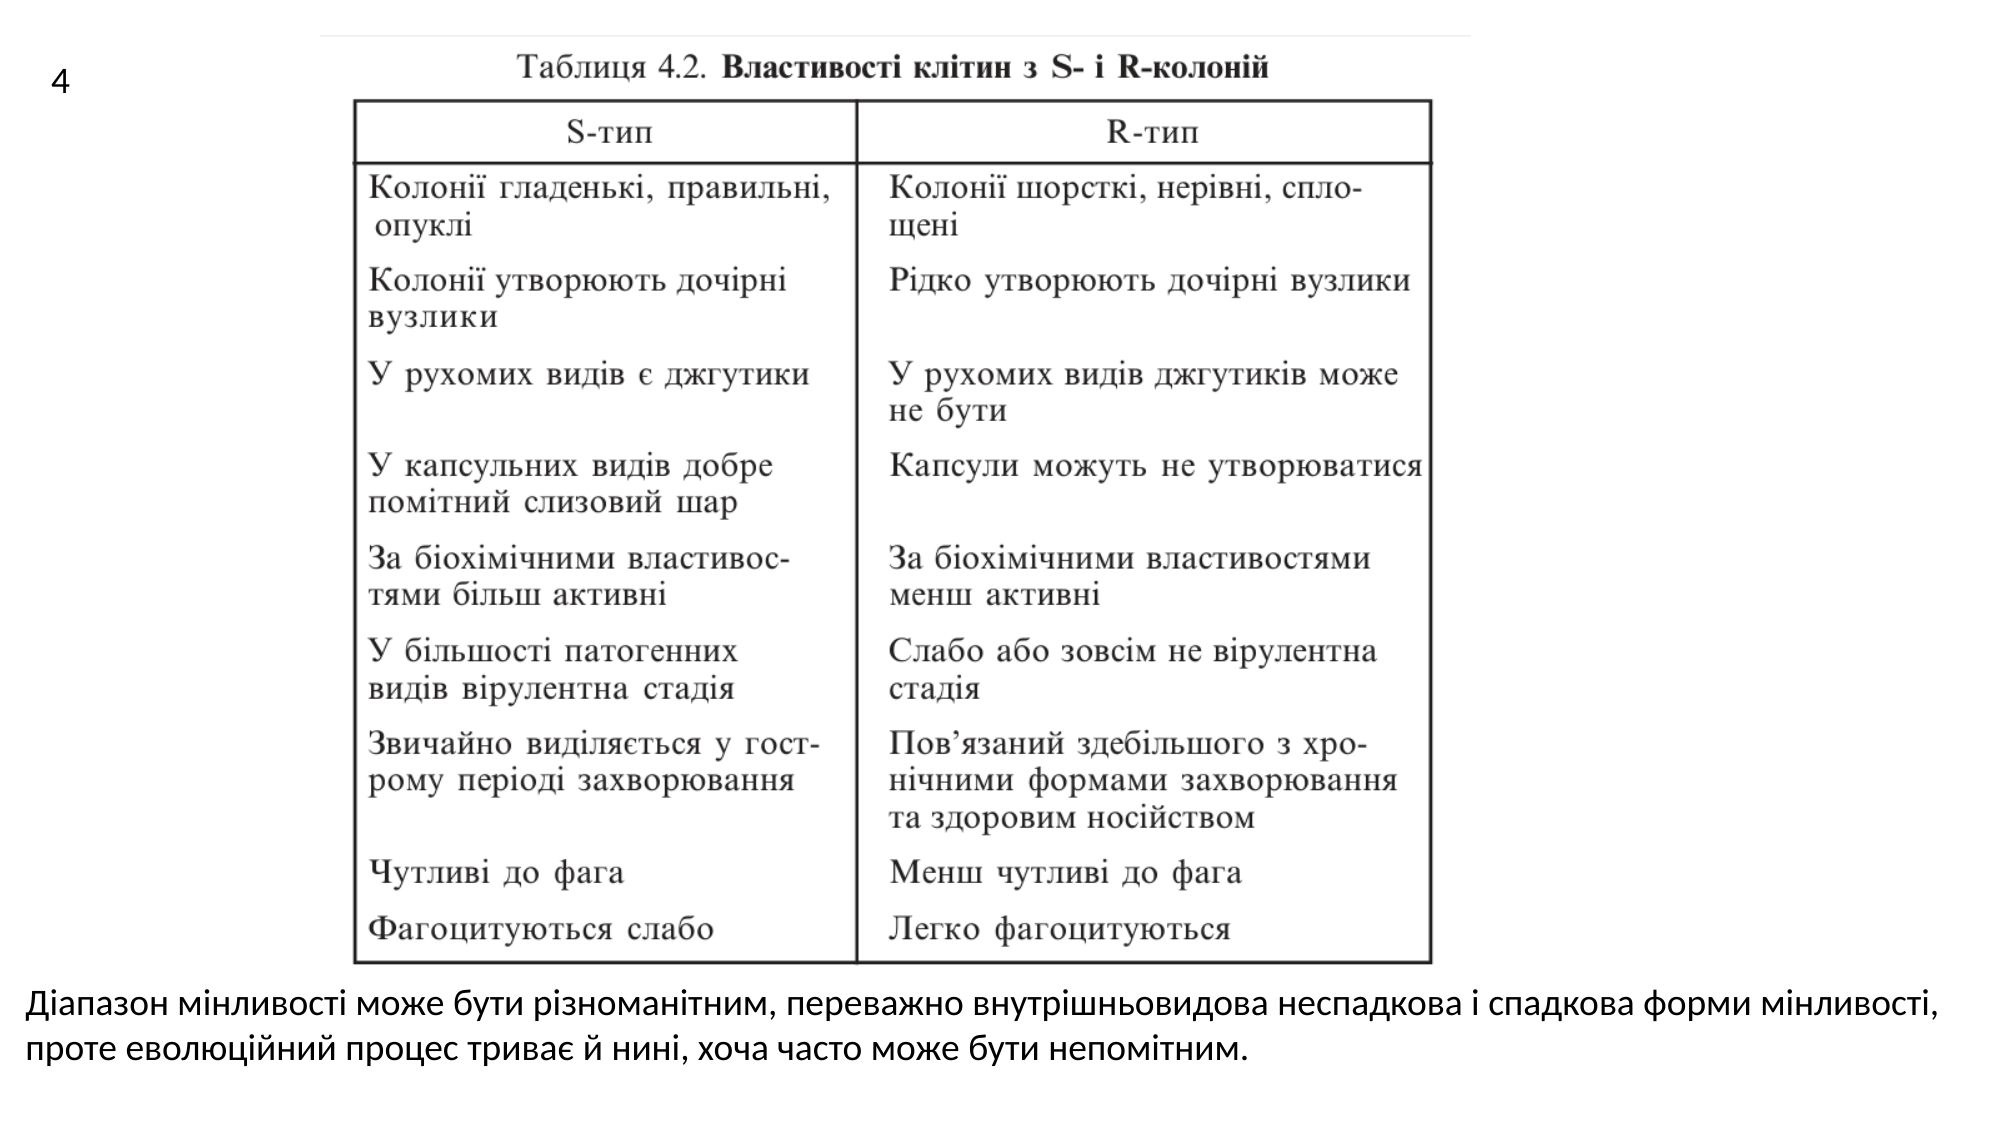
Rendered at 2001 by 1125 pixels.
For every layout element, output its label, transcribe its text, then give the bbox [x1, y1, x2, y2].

picture [320, 29, 1471, 1002]
text_box 4 [36, 48, 85, 109]
text_box Діапазон мінливості може бути різноманітним, переважно внутрішньовидова неспадкова і спадкова форми мінливості, проте еволюційний процес триває й нині, хоча часто може бути непомітним. [10, 970, 1990, 1076]
